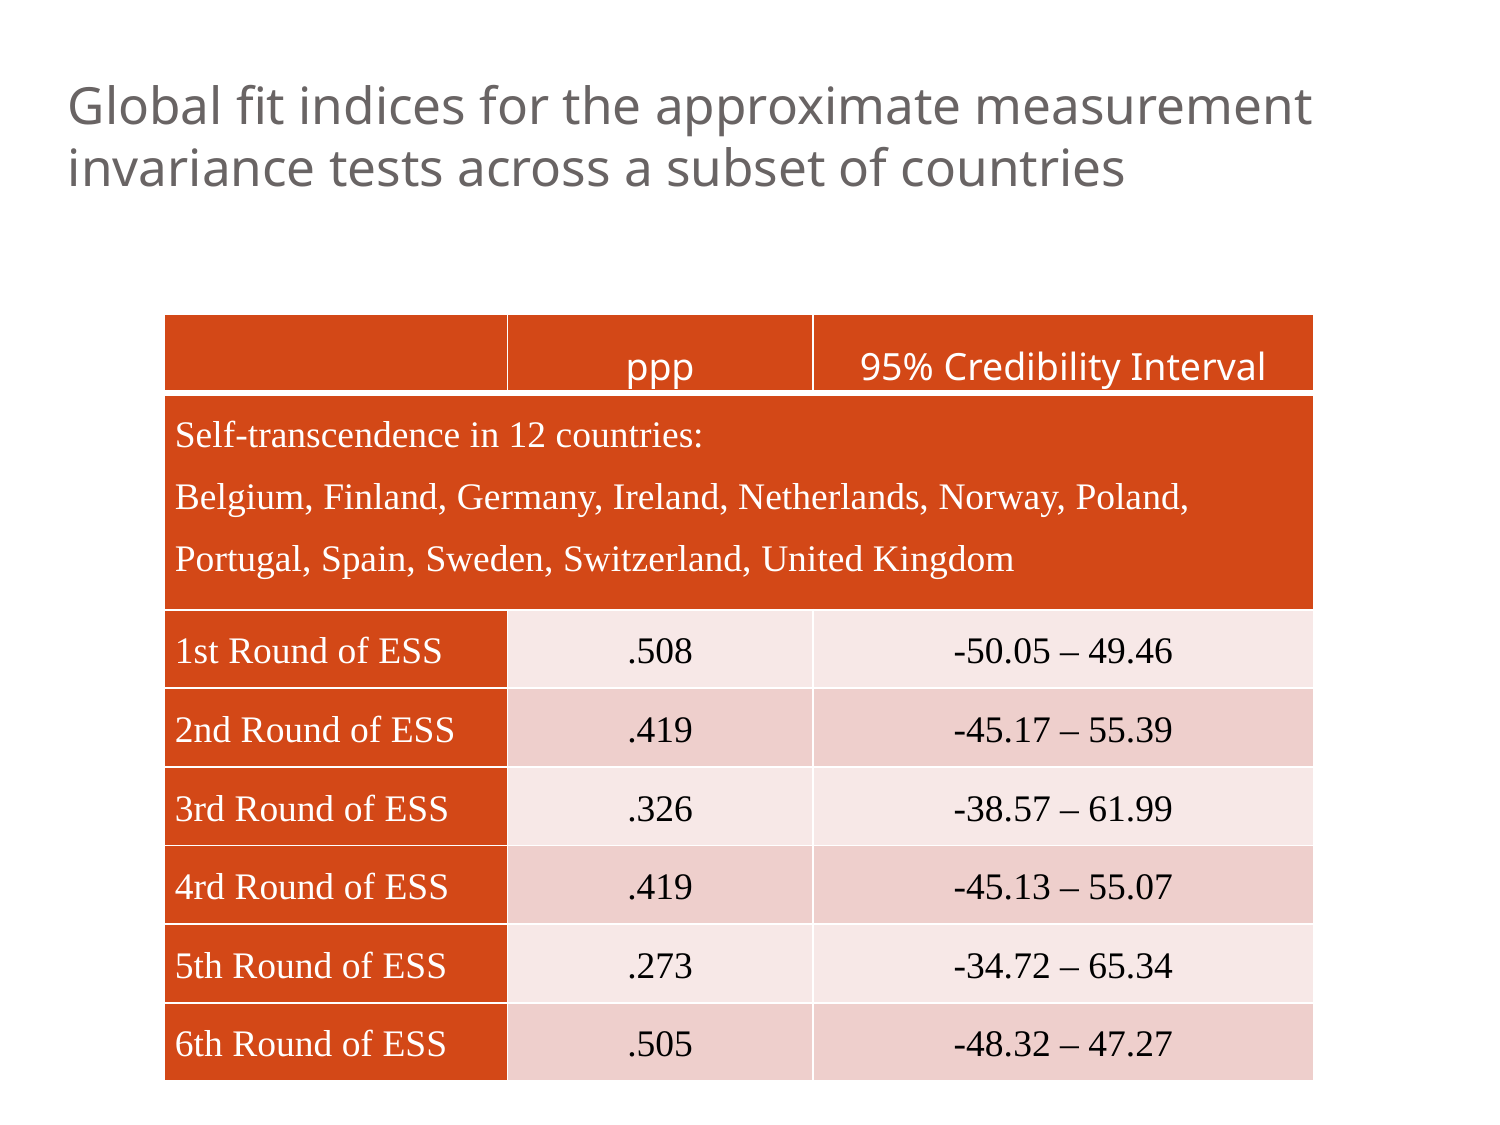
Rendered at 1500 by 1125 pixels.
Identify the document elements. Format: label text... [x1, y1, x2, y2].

table_header [165, 315, 507, 390]
table_cell -50.05 – 49.46 [814, 611, 1313, 687]
table_header 95% Credibility Interval [814, 315, 1313, 390]
title Global fit indices for the approximate measurement invariance tests across a subset of countries [53, 45, 1425, 233]
table_cell .326 [508, 768, 812, 845]
table_cell -38.57 – 61.99 [814, 768, 1313, 845]
table_cell -45.13 – 55.07 [814, 846, 1313, 923]
table_cell -48.32 – 47.27 [814, 1004, 1313, 1080]
table_cell .419 [508, 846, 812, 923]
table_cell 2nd Round of ESS [165, 689, 507, 766]
table_cell 6th Round of ESS [165, 1004, 507, 1080]
table_cell -34.72 – 65.34 [814, 925, 1313, 1002]
table_cell Self-transcendence in 12 countries: Belgium, Finland, Germany, Ireland, Netherlands, Norway, Poland, Portugal, Spain, Sweden, Switzerland, United Kingdom [165, 396, 1313, 609]
table_cell .505 [508, 1004, 812, 1080]
table_cell 3rd Round of ESS [165, 768, 507, 845]
table_cell 1st Round of ESS [165, 611, 507, 687]
table_cell .508 [508, 611, 812, 687]
table_cell -45.17 – 55.39 [814, 689, 1313, 766]
table_cell .419 [508, 689, 812, 766]
table_header ppp [508, 315, 812, 390]
table_cell 5th Round of ESS [165, 925, 507, 1002]
table_cell 4rd Round of ESS [165, 846, 507, 923]
table_cell .273 [508, 925, 812, 1002]
